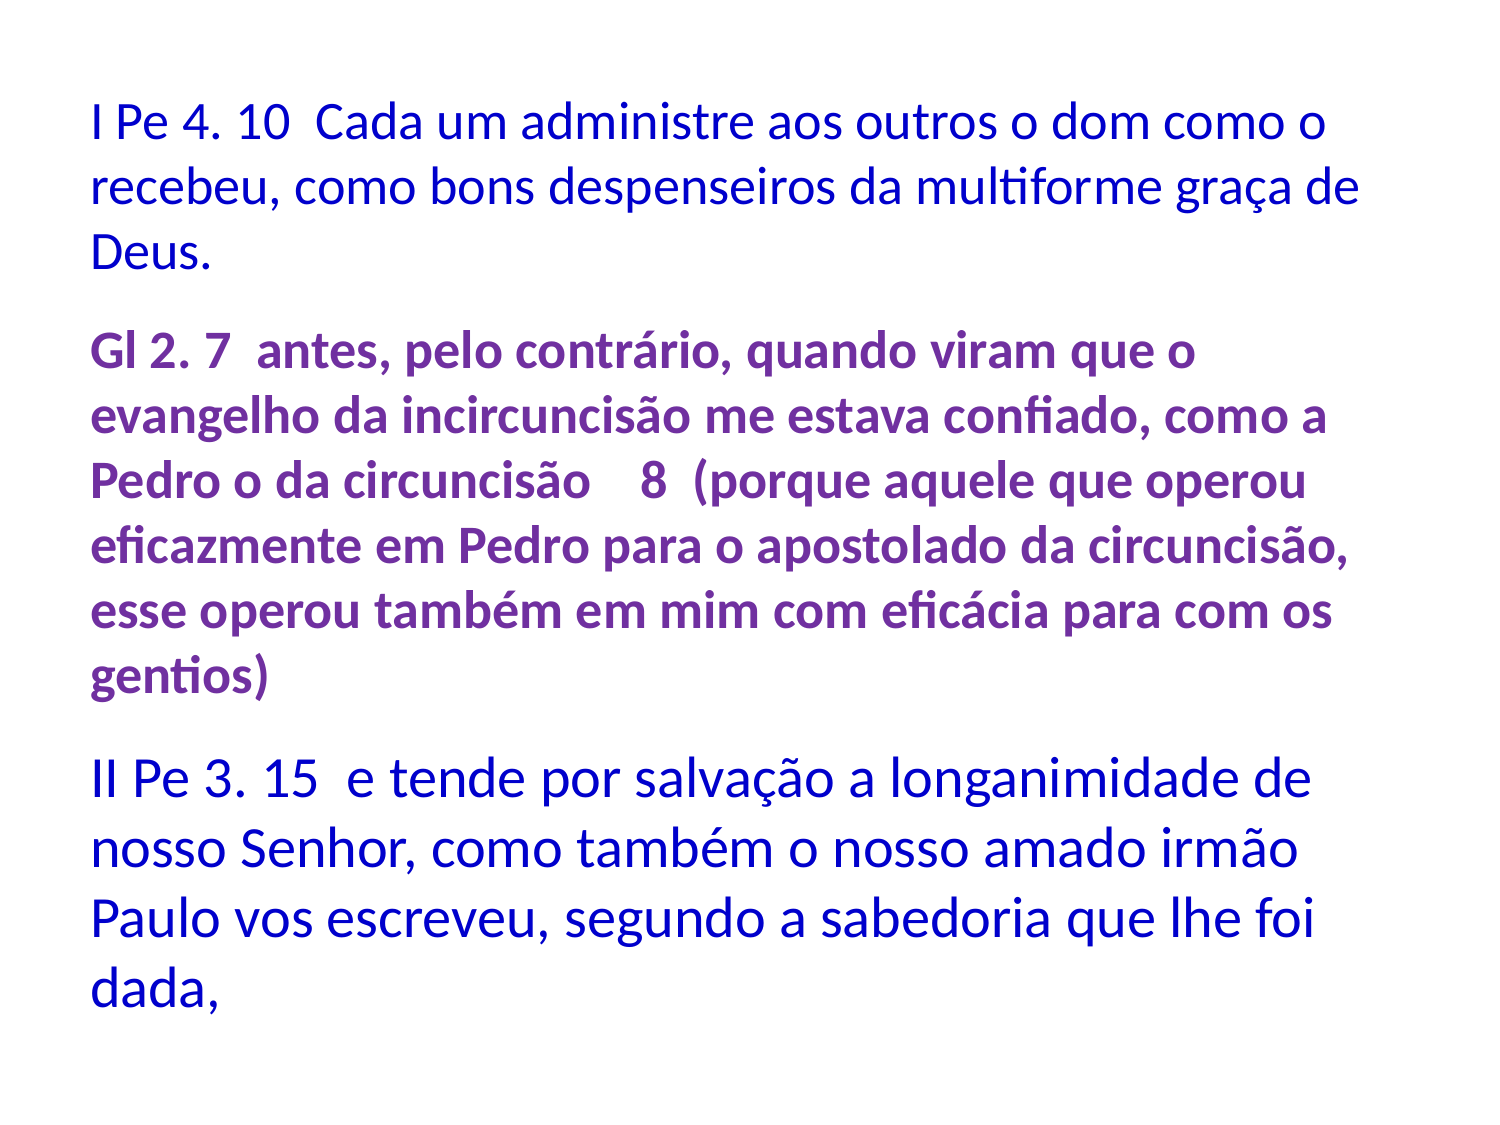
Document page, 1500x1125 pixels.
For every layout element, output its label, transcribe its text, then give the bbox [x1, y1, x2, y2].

list I Pe 4. 10 Cada um administre aos outros o dom como o recebeu, como bons despenseiros da multiforme graça de Deus. Gl 2. 7 antes, pelo contrário, quando viram que o evangelho da incircuncisão me estava confiado, como a Pedro o da circuncisão 8 (porque aquele que operou eficazmente em Pedro para o apostolado da circuncisão, esse operou também em mim com eficácia para com os gentios) II Pe 3. 15 e tende por salvação a longanimidade de nosso Senhor, como também o nosso amado irmão Paulo vos escreveu, segundo a sabedoria que lhe foi dada, [75, 78, 1425, 1035]
